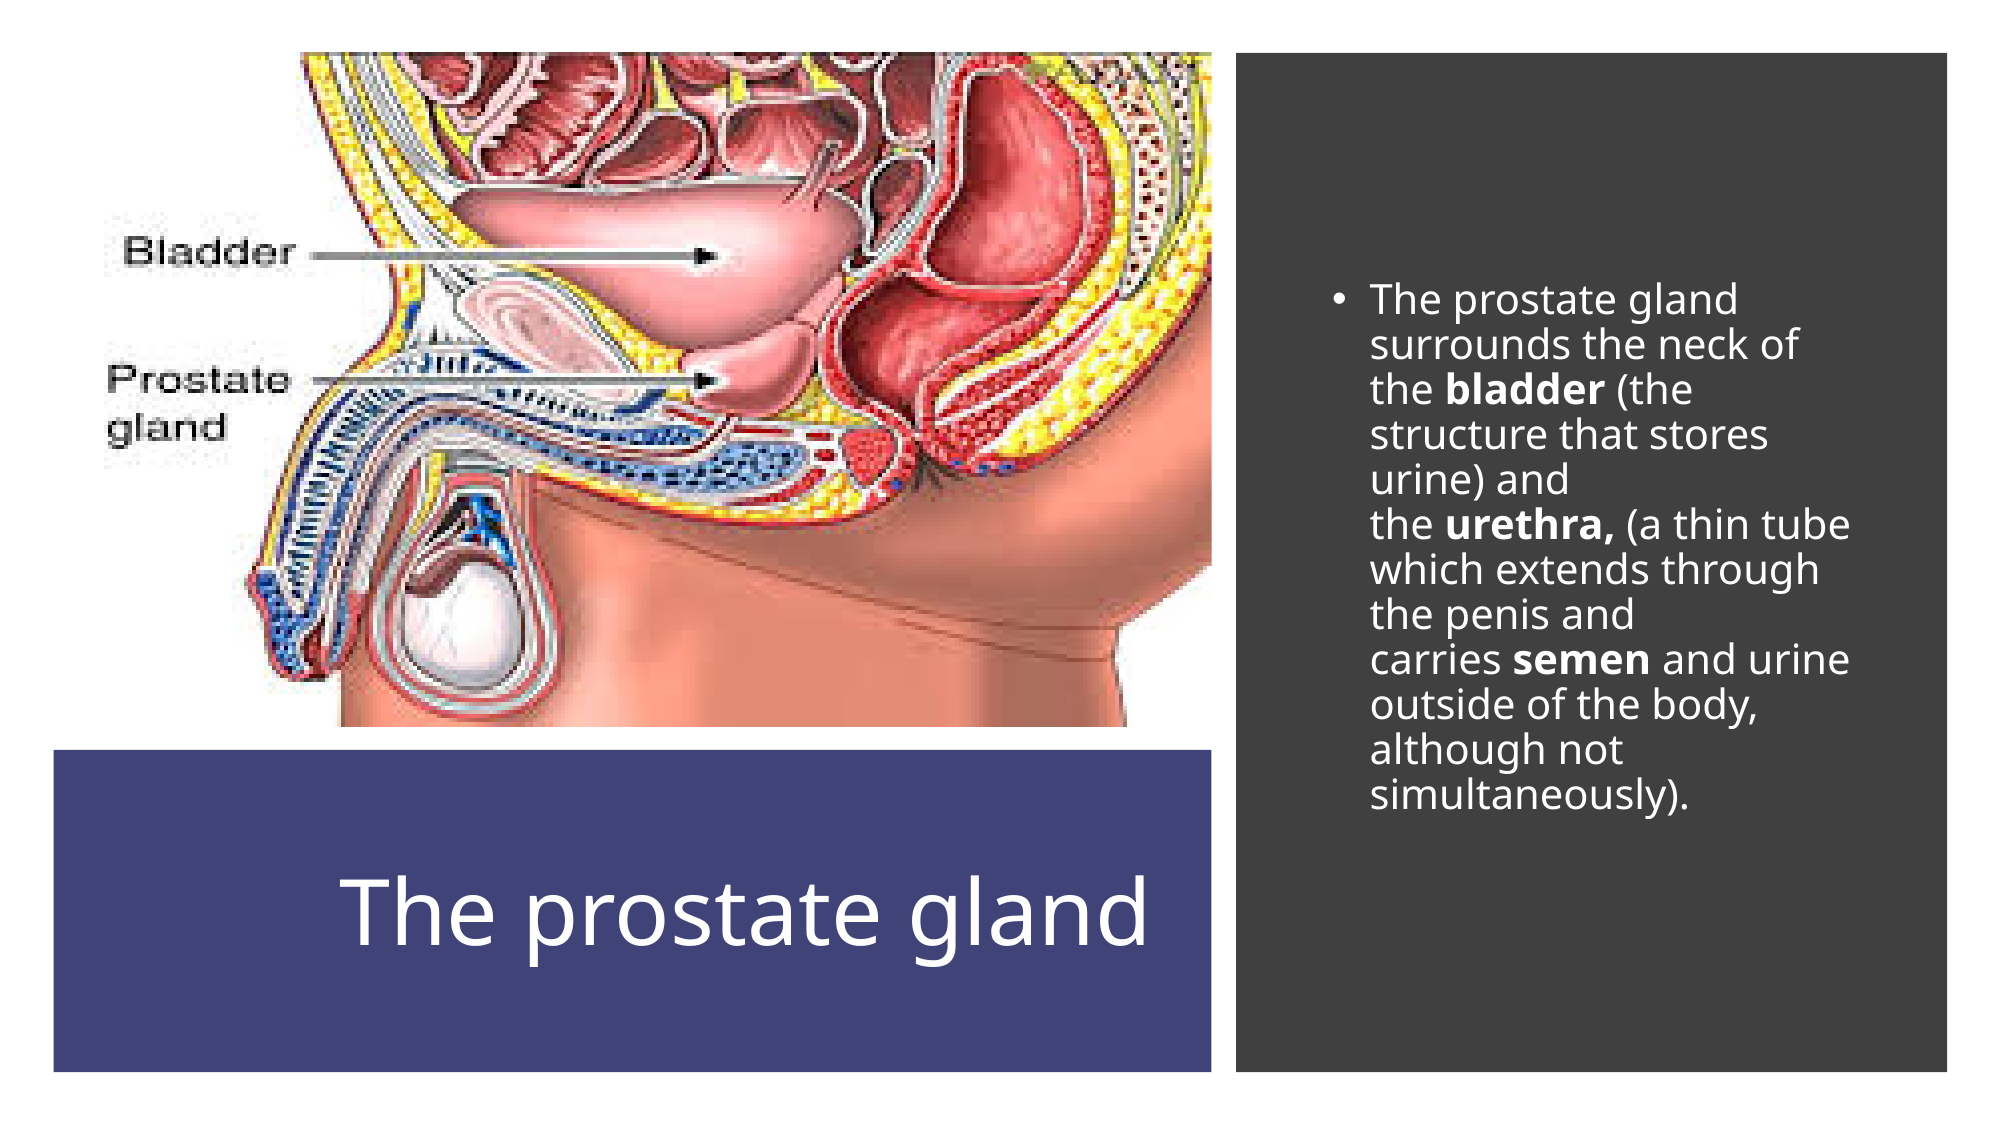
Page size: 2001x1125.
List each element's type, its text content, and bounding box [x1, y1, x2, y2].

title The prostate gland [85, 782, 1168, 1049]
picture [53, 52, 1212, 727]
text_box [53, 749, 1212, 1073]
text_box [1235, 52, 1948, 1073]
list The prostate gland surrounds the neck of the bladder (the structure that stores urine) and the urethra, (a thin tube which extends through the penis and carries semen and urine outside of the body, although not simultaneously). [1317, 150, 1879, 947]
